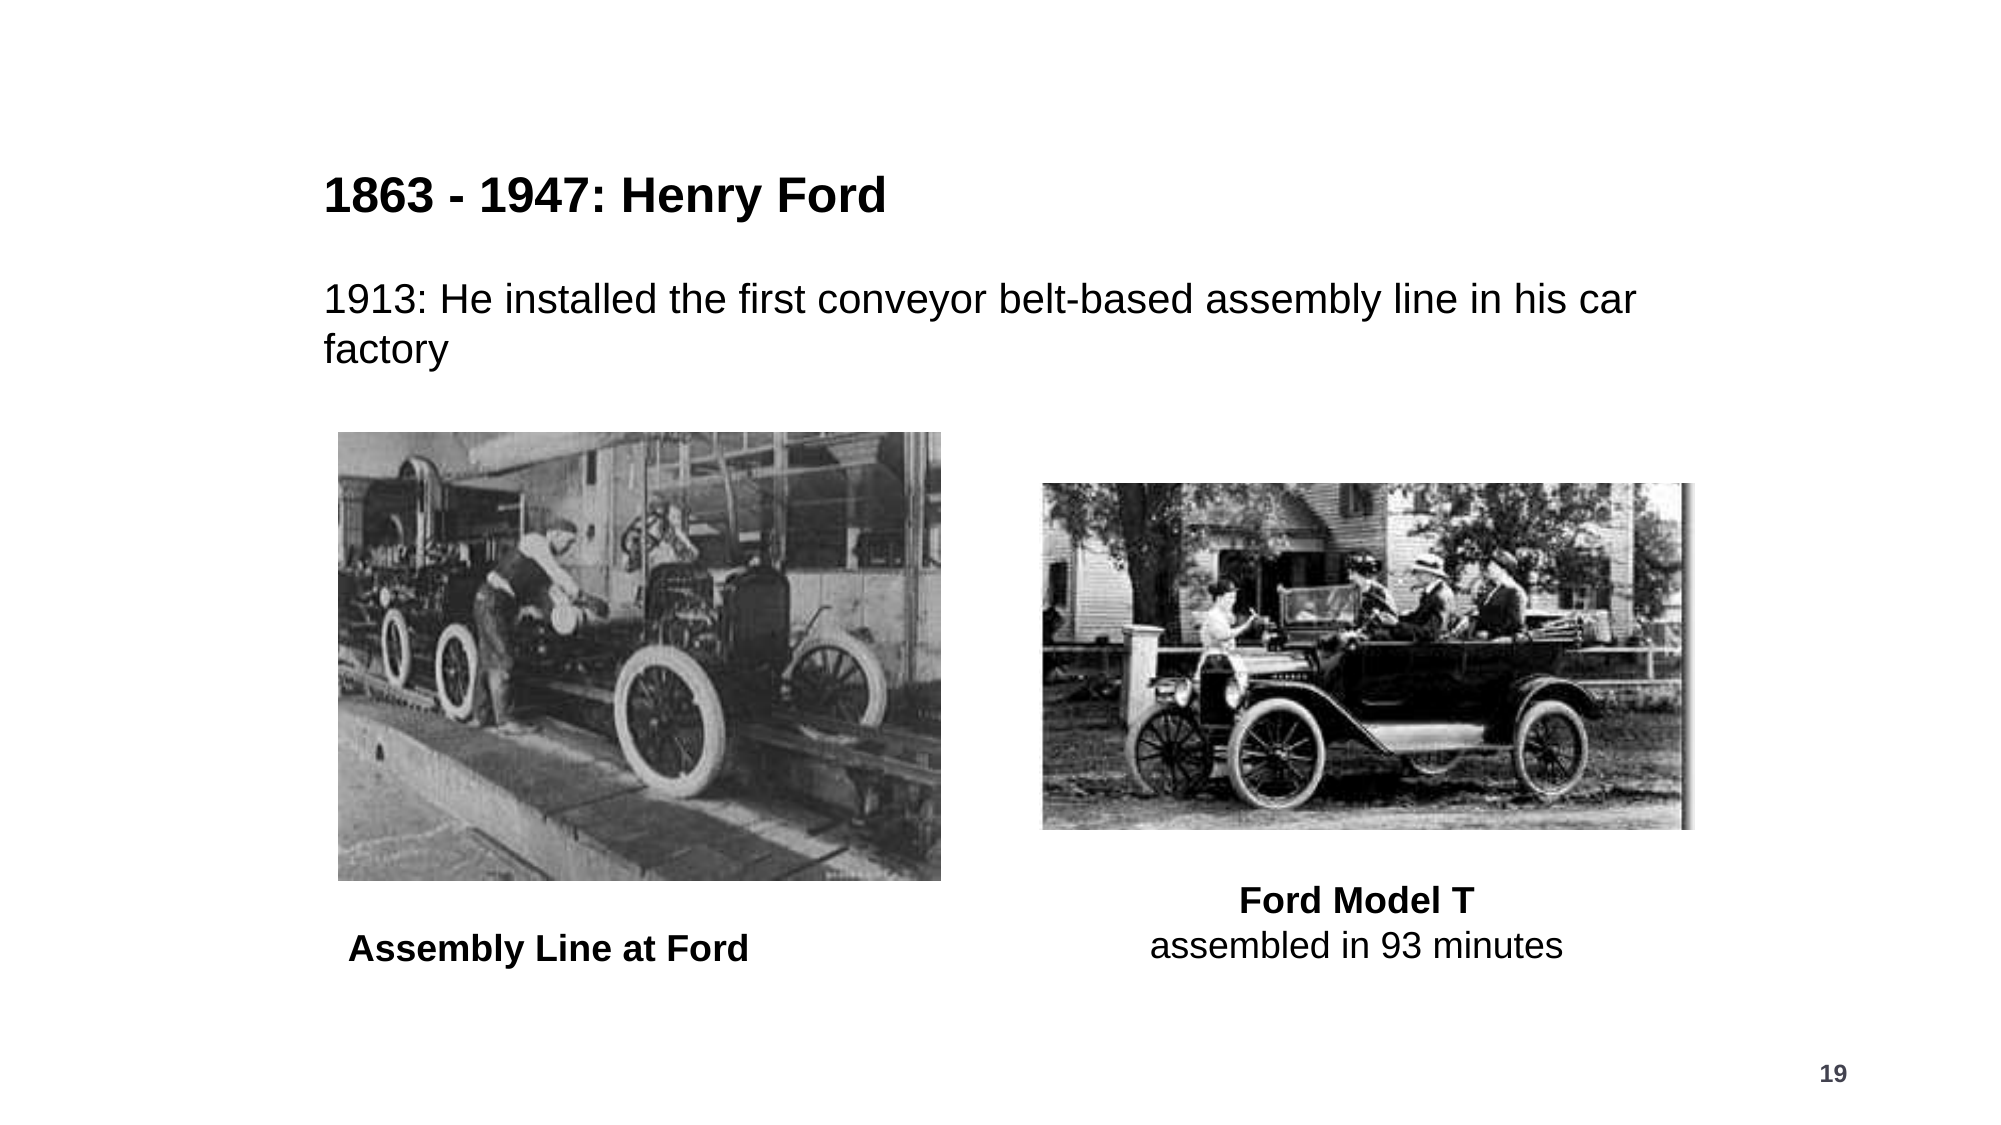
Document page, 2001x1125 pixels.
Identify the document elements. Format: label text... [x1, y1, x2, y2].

text_box 1863 - 1947: Henry Ford 1913: He installed the first conveyor belt-based assembly line in his car factory [308, 154, 1680, 440]
picture [338, 432, 941, 881]
picture [1039, 483, 1695, 830]
slide_number 19 [1412, 1042, 1863, 1103]
text_box Assembly Line at Ford [333, 916, 766, 977]
text_box Ford Model T assembled in 93 minutes [1135, 868, 1579, 1019]
